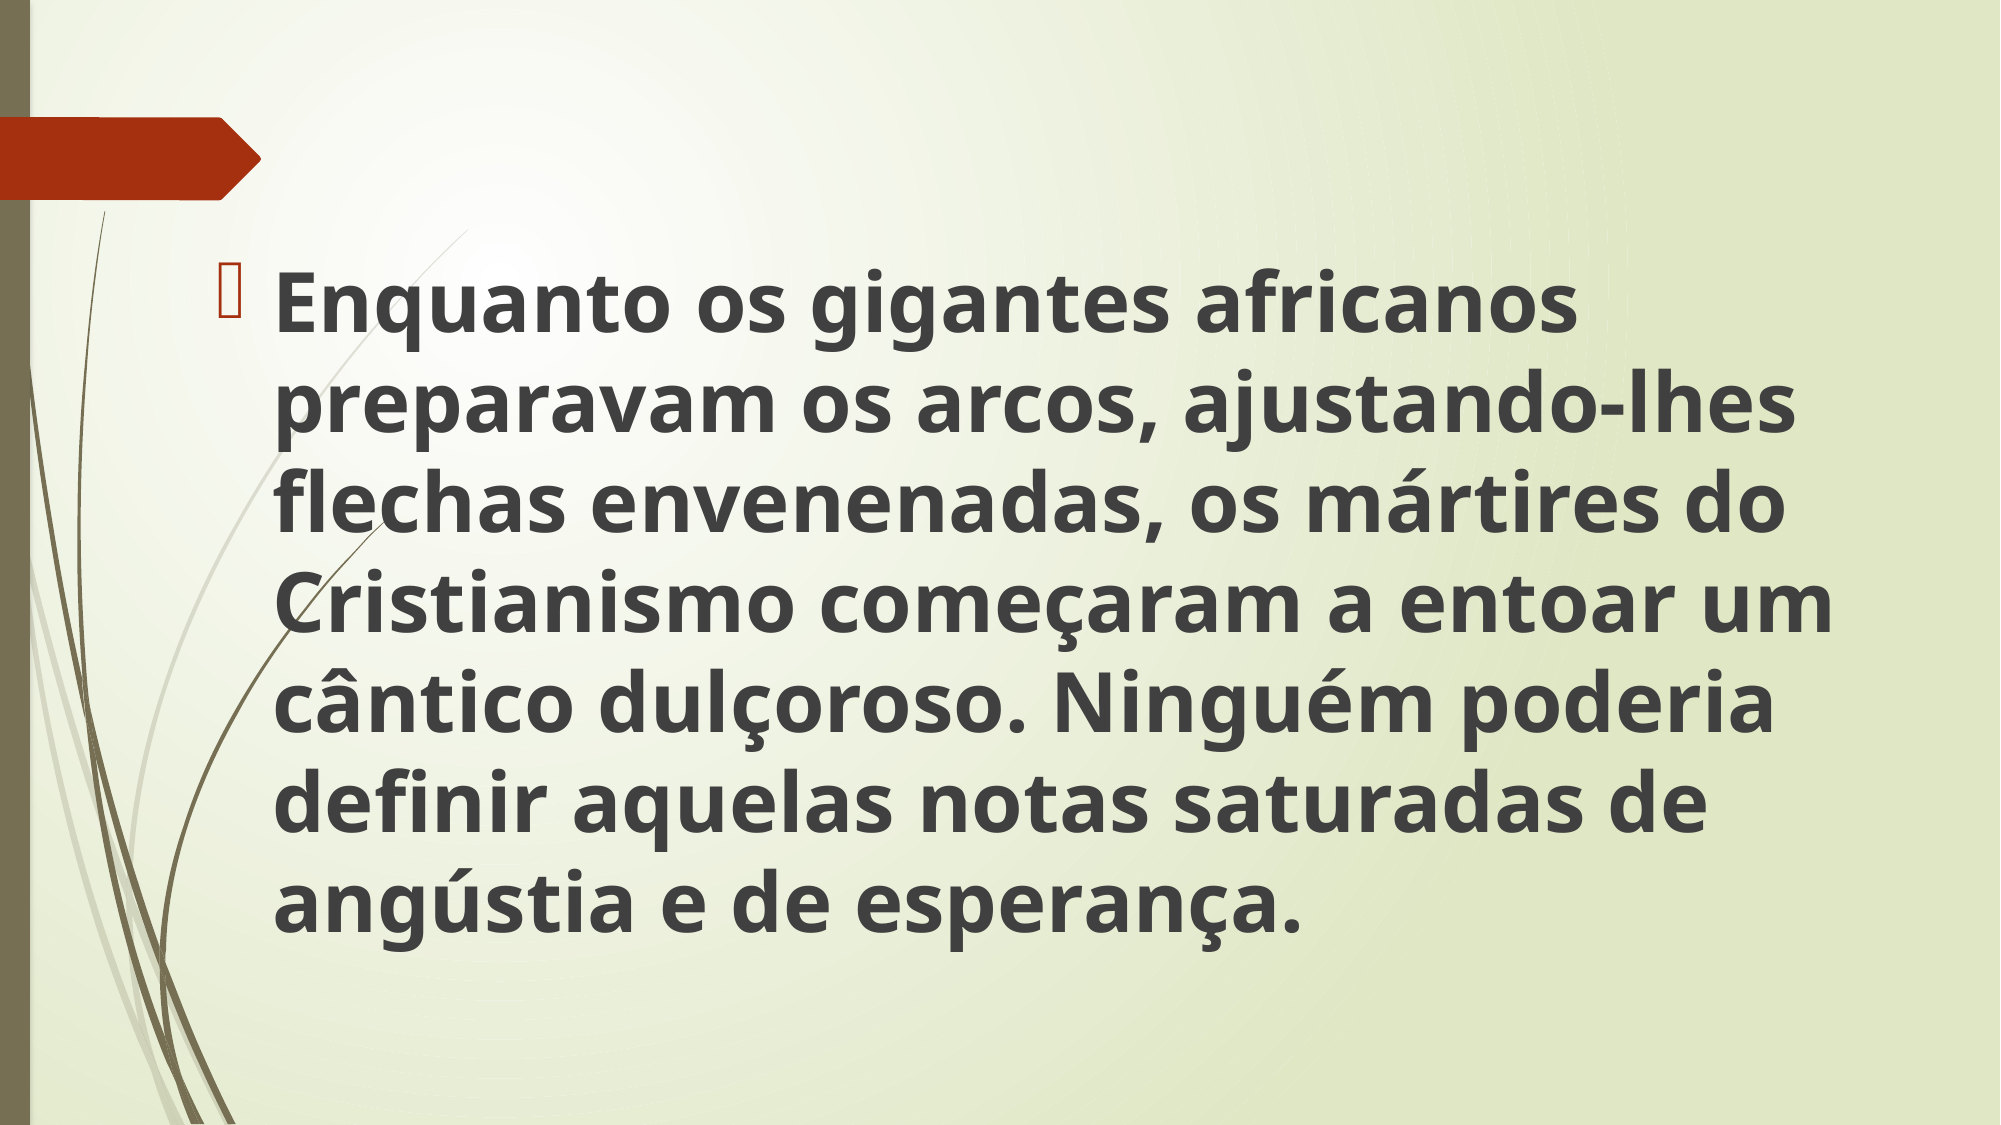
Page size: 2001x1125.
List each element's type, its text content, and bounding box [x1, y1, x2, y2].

list Enquanto os gigantes africanos preparavam os arcos, ajustando-lhes flechas envenenadas, os mártires do Cristianismo começaram a entoar um cântico dulçoroso. Ninguém poderia definir aquelas notas saturadas de angústia e de esperança. [201, 0, 2000, 1125]
